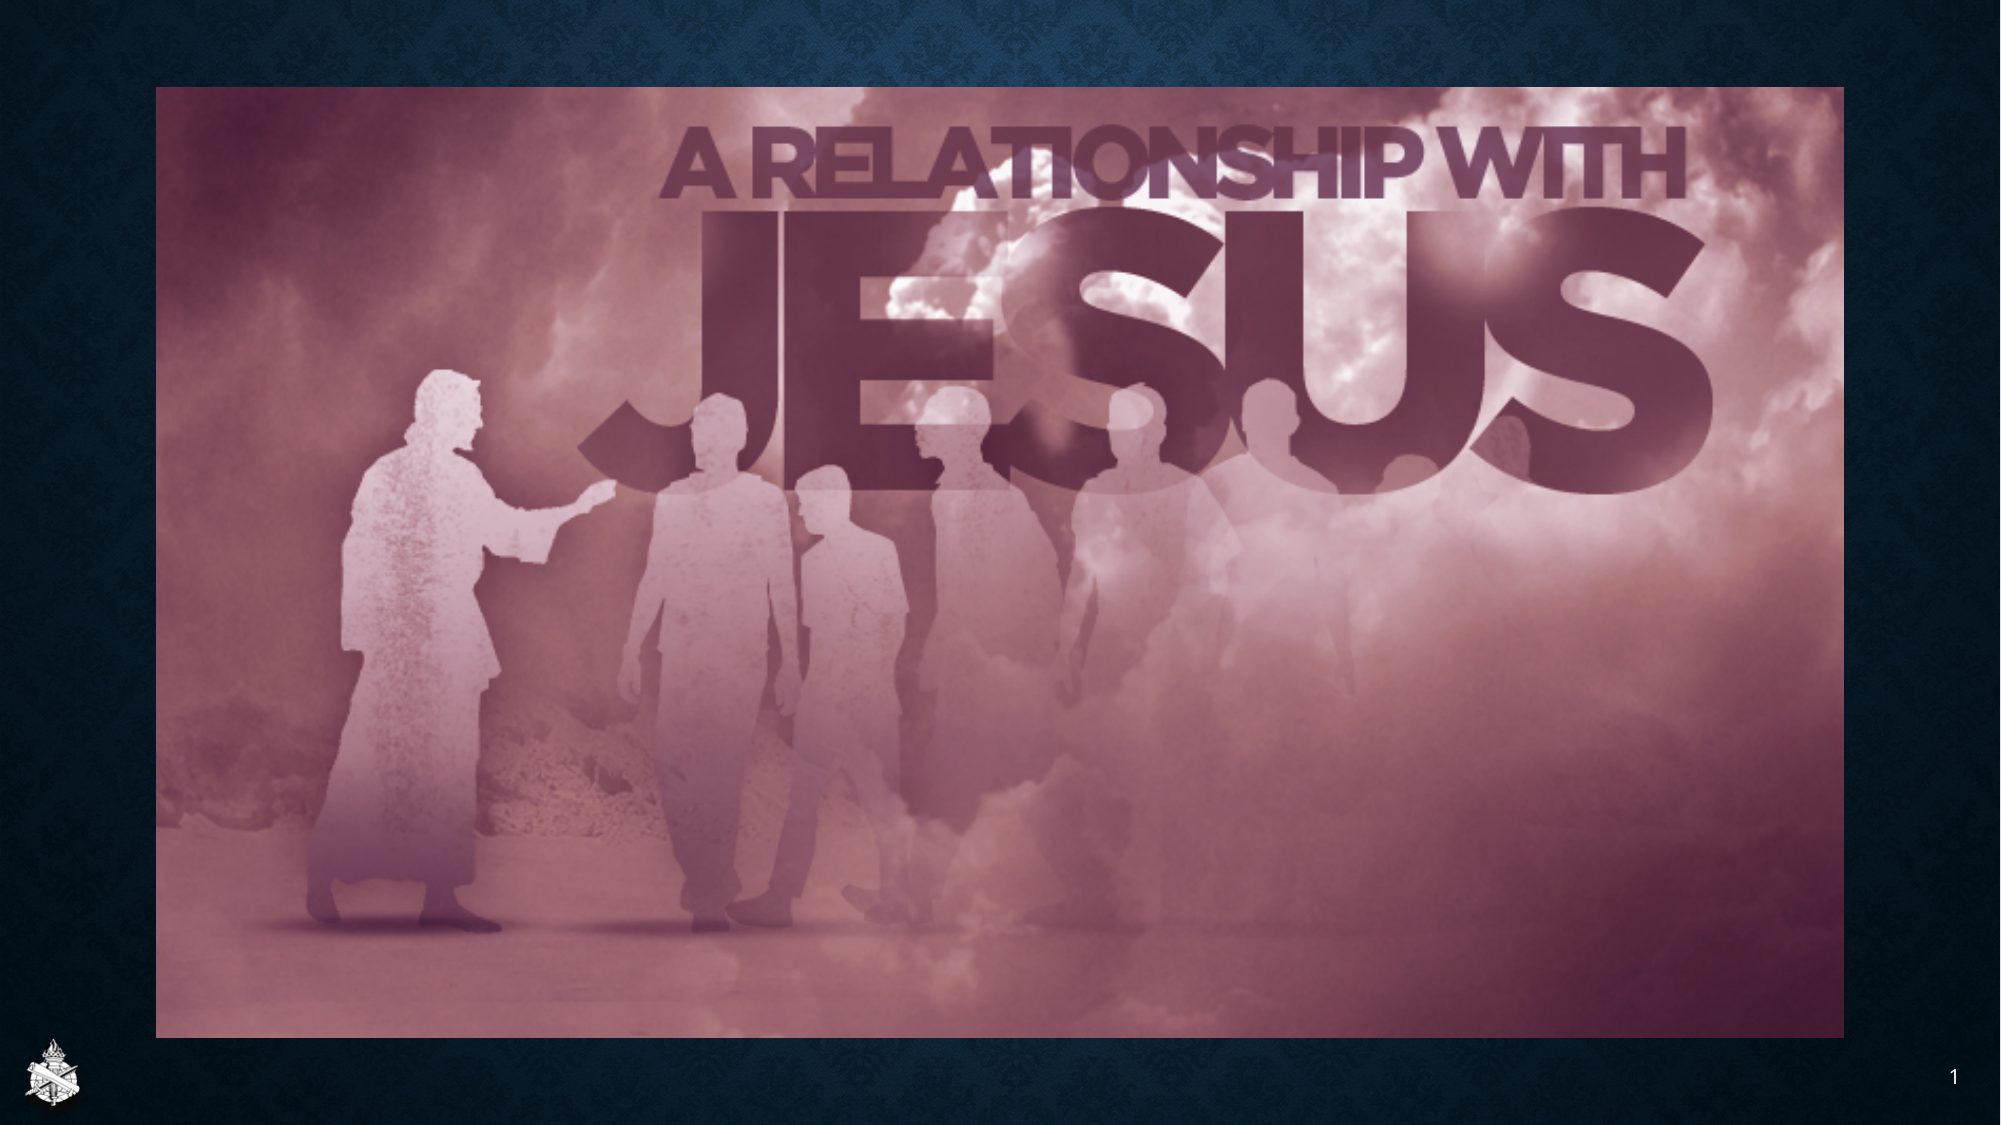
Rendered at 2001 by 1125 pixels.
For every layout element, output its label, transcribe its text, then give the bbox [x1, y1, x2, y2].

slide_number 1 [1851, 1047, 1976, 1108]
picture [155, 87, 1845, 1038]
picture [24, 1036, 82, 1109]
